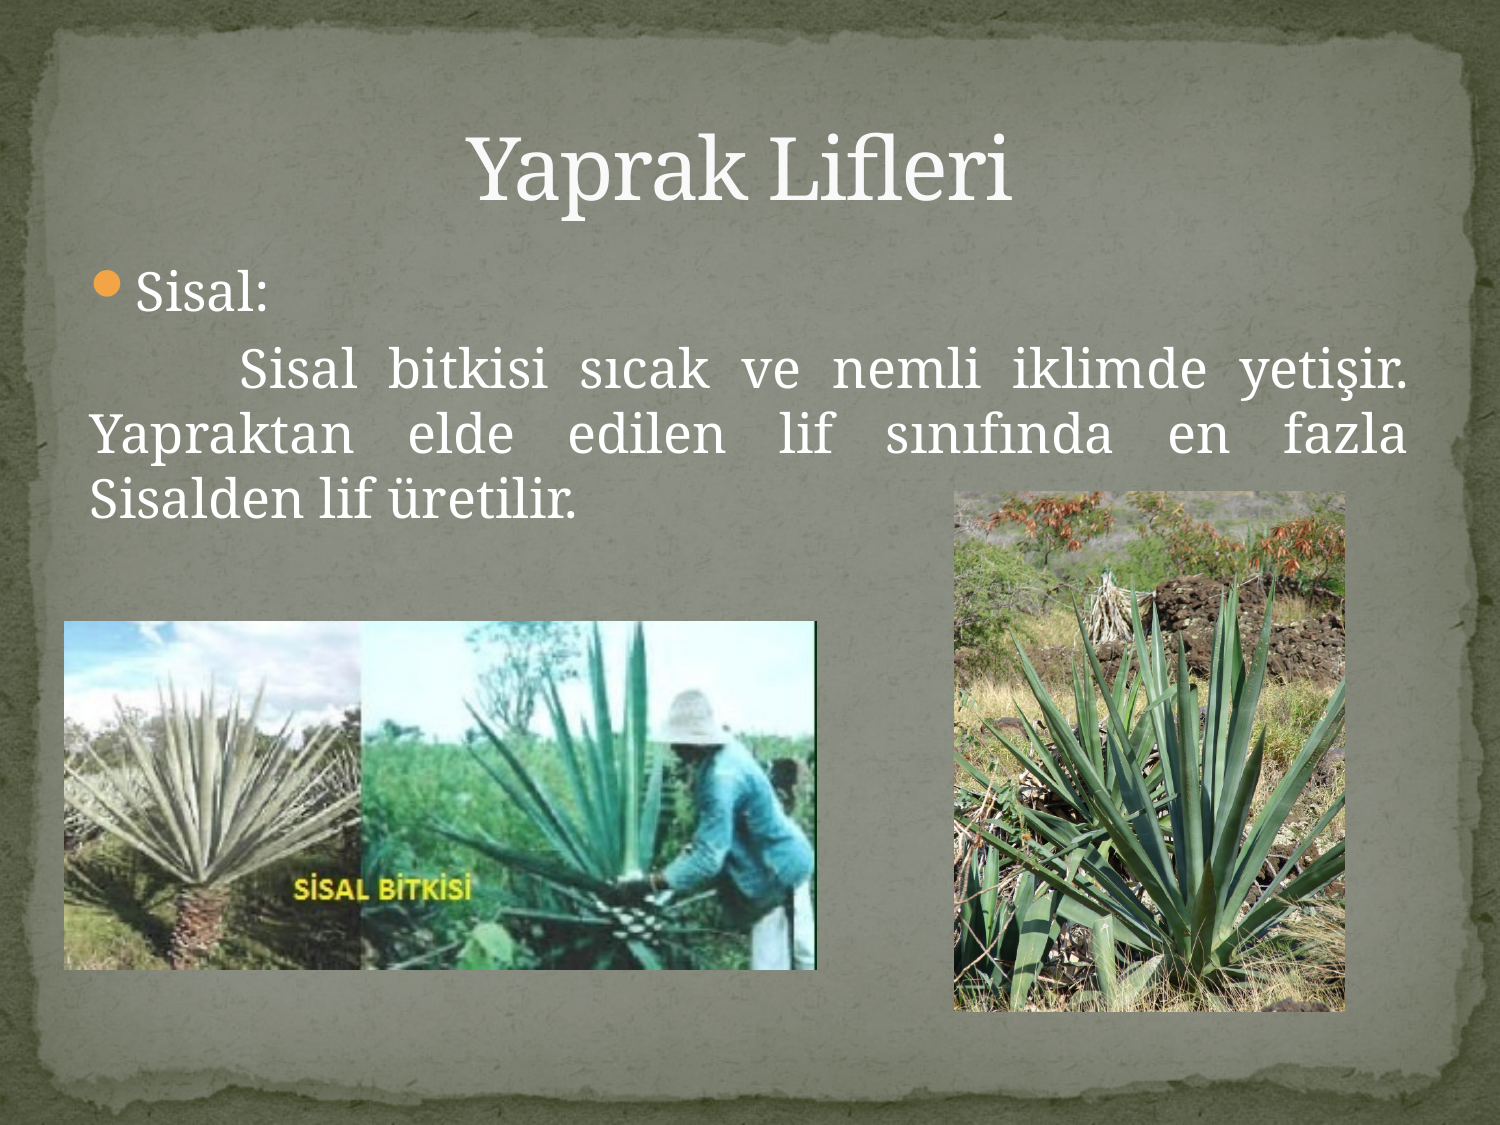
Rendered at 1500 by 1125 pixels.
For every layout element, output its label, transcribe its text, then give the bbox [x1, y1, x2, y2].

list Sisal: Sisal bitkisi sıcak ve nemli iklimde yetişir. Yapraktan elde edilen lif sınıfında en fazla Sisalden lif üretilir. [75, 249, 1425, 1000]
picture [64, 621, 817, 970]
title Yaprak Lifleri [74, 24, 1425, 225]
picture [954, 491, 1345, 1012]
